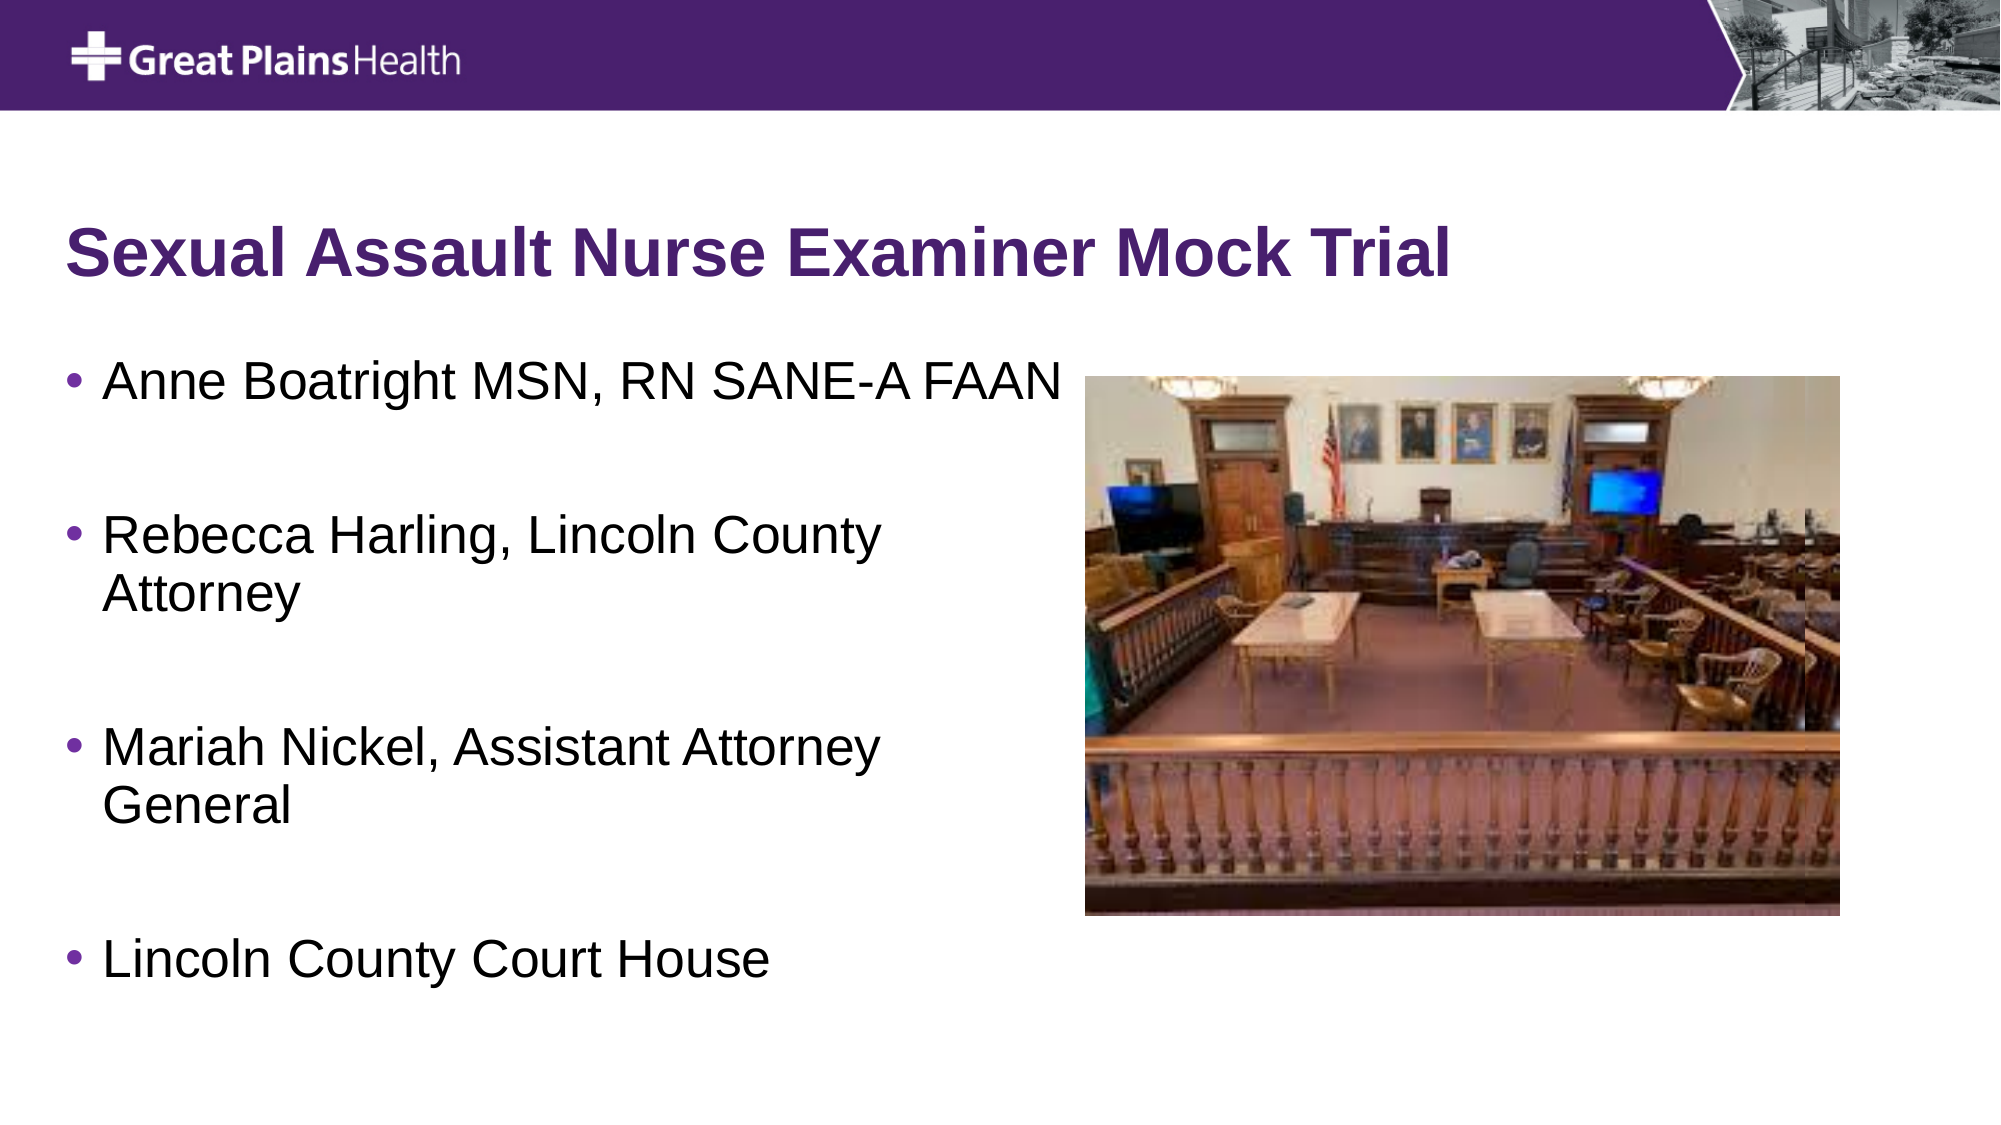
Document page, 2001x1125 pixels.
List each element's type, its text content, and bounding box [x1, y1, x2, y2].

picture [0, 0, 2000, 1125]
title Sexual Assault Nurse Examiner Mock Trial [50, 209, 1863, 300]
list Anne Boatright MSN, RN SANE-A FAAN Rebecca Harling, Lincoln County Attorney Mariah Nickel, Assistant Attorney General Lincoln County Court House [50, 346, 1086, 1061]
